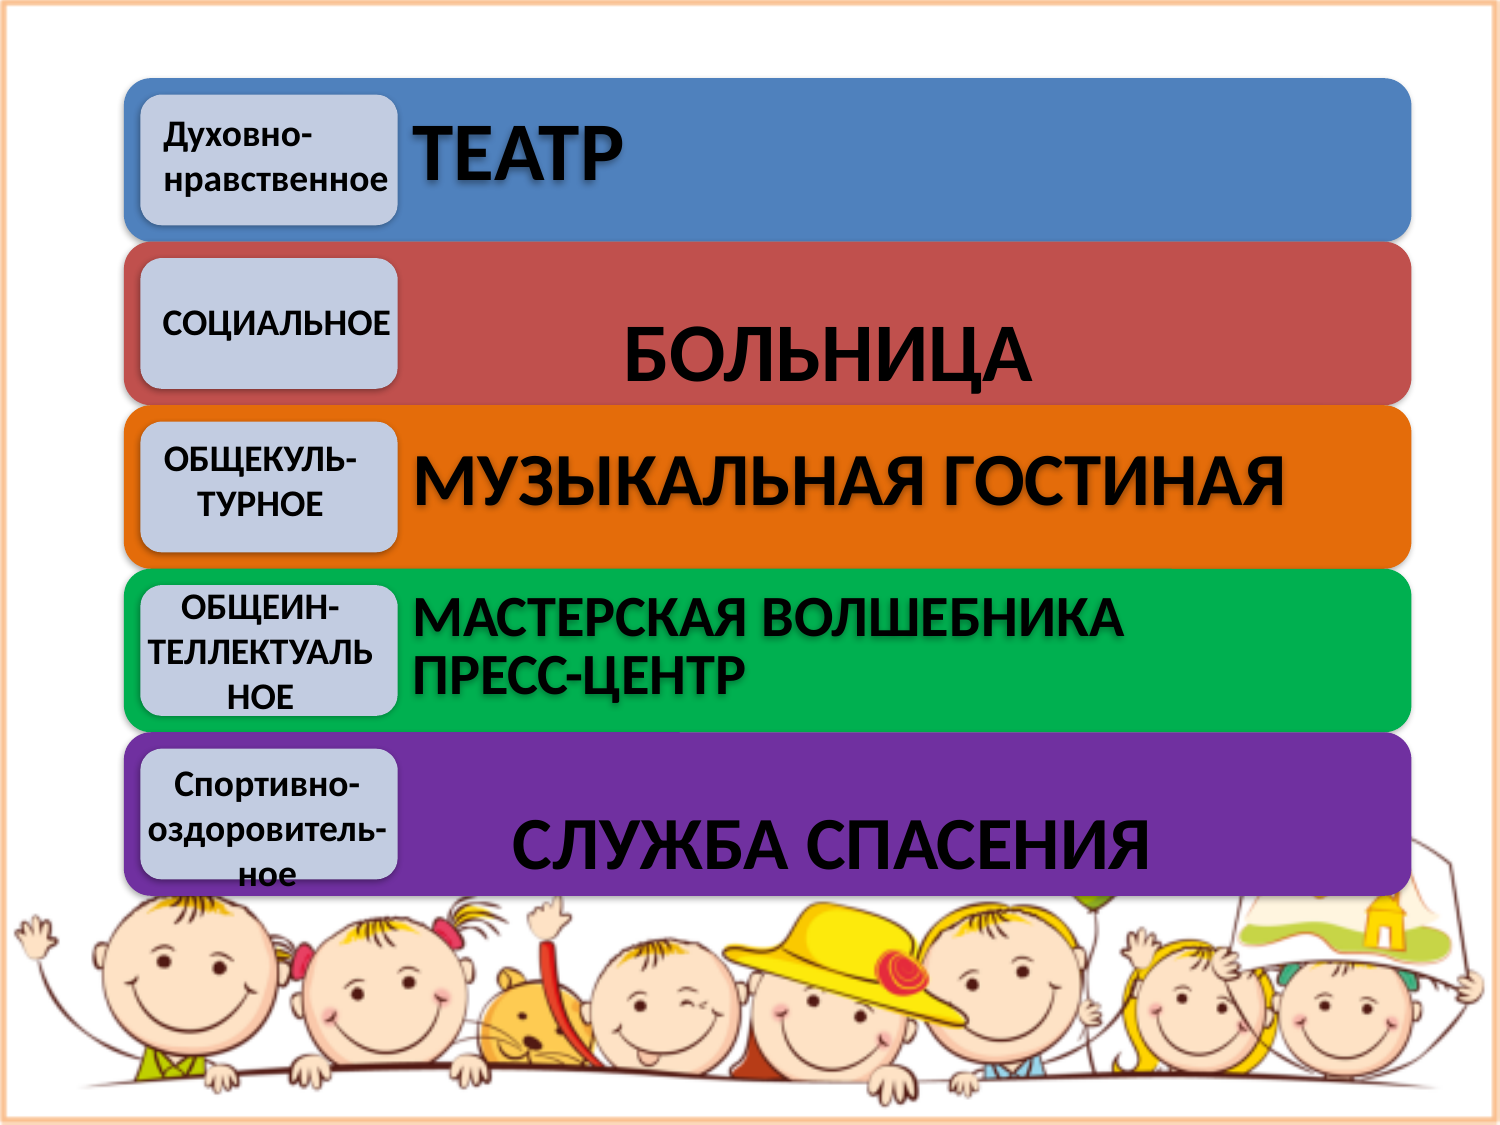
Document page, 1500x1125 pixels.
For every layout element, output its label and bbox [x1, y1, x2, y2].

picture [0, 0, 1500, 1125]
text_box [123, 77, 1412, 897]
